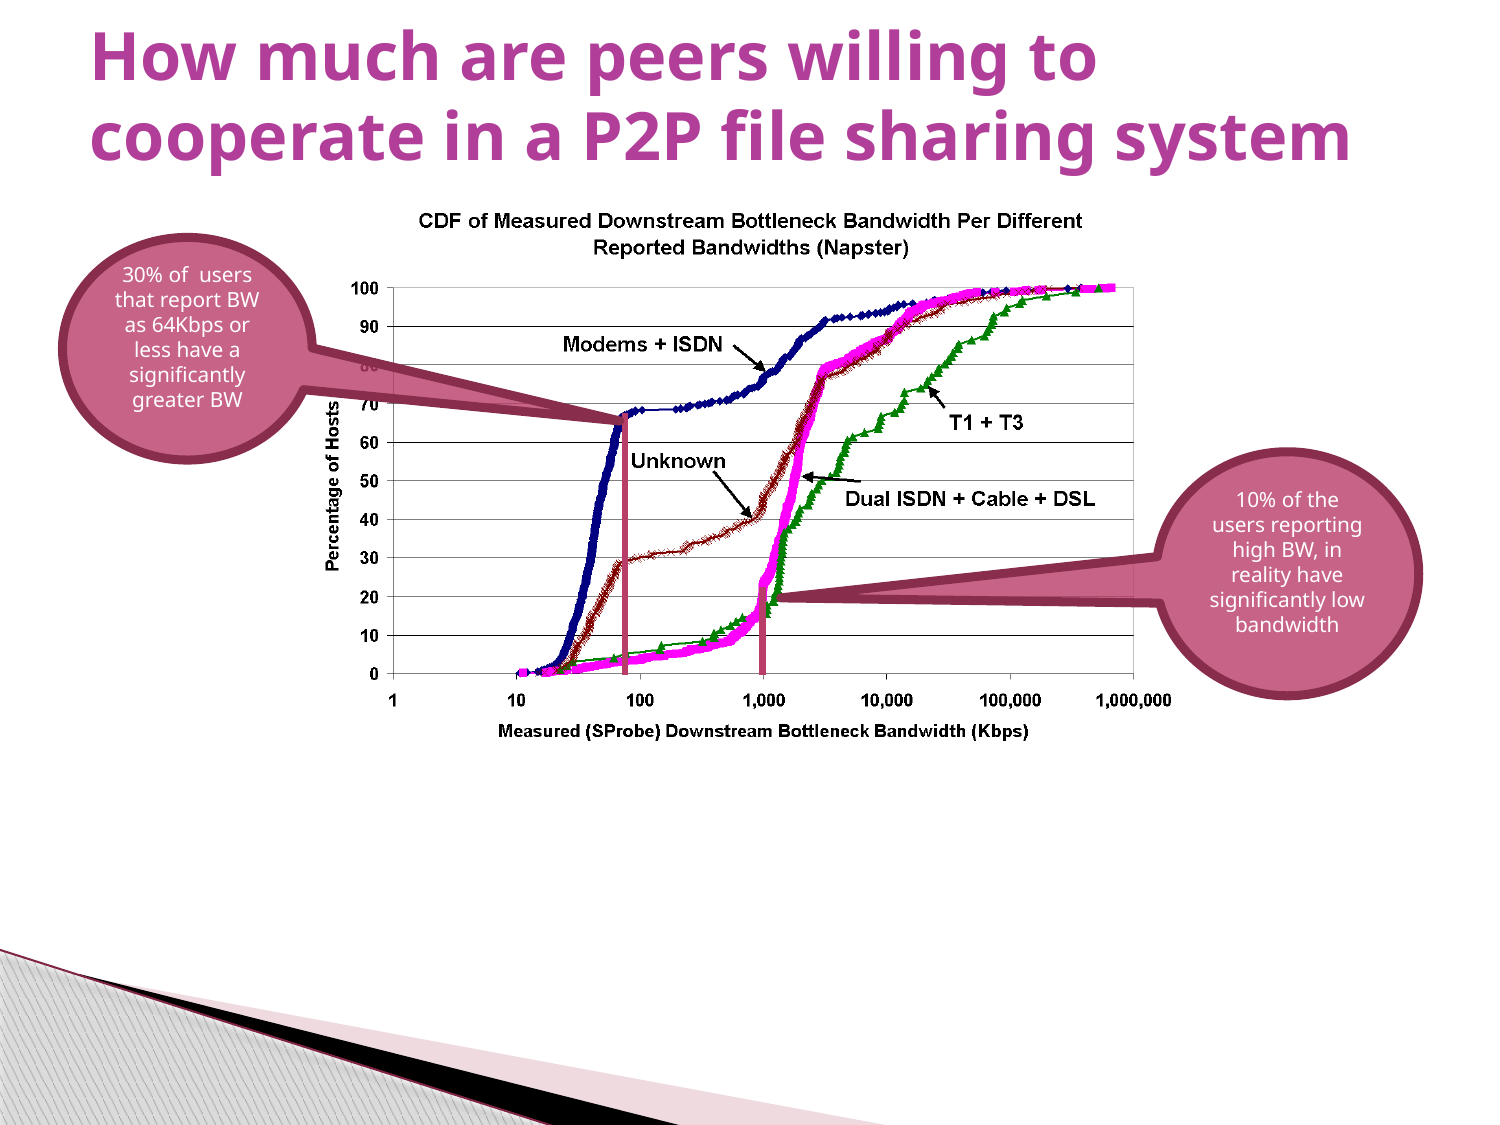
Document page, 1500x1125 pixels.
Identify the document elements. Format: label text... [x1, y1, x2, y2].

picture [312, 187, 1188, 750]
text_box 10% of the users reporting high BW, in reality have significantly low bandwidth [1193, 447, 1424, 701]
title How much are peers willing to cooperate in a P2P file sharing system [75, 0, 1425, 188]
text_box 30% of users that report BW as 64Kbps or less have a significantly greater BW [57, 232, 306, 465]
